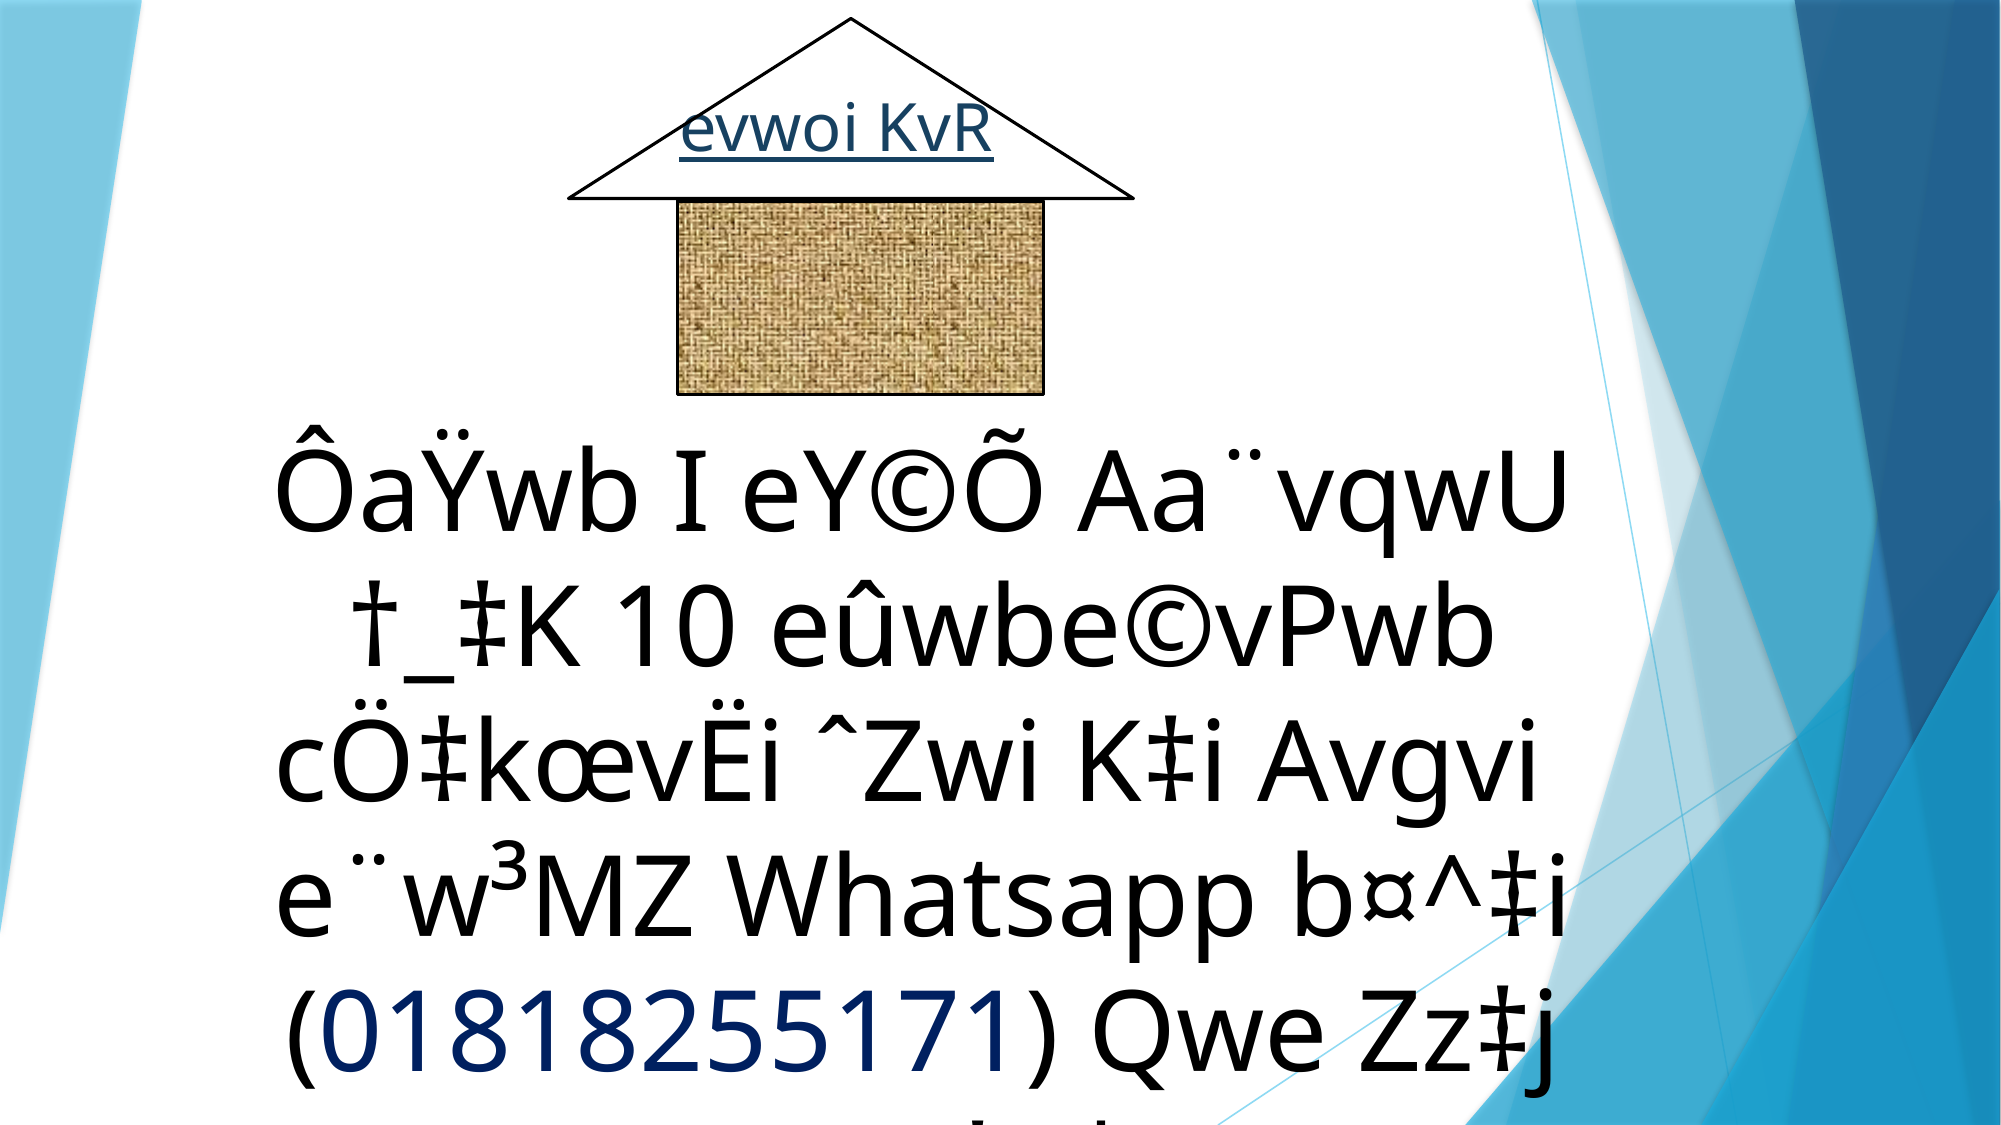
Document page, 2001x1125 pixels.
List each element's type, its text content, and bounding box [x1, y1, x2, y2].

text_box [566, 17, 1135, 201]
text_box evwoi KvR [628, 77, 754, 158]
text_box ÔaŸwb I eY©Õ Aa¨vqwU †_‡K 10 eûwbe©vPwb cÖ‡kœvËi ˆZwi K‡i Avgvi e¨w³MZ Whatsapp b¤^‡i (01818255171) Qwe Zz‡j cvVv‡e| [148, 411, 1698, 1125]
text_box [676, 201, 1045, 396]
text_box evwoi KvR [948, 77, 1044, 139]
